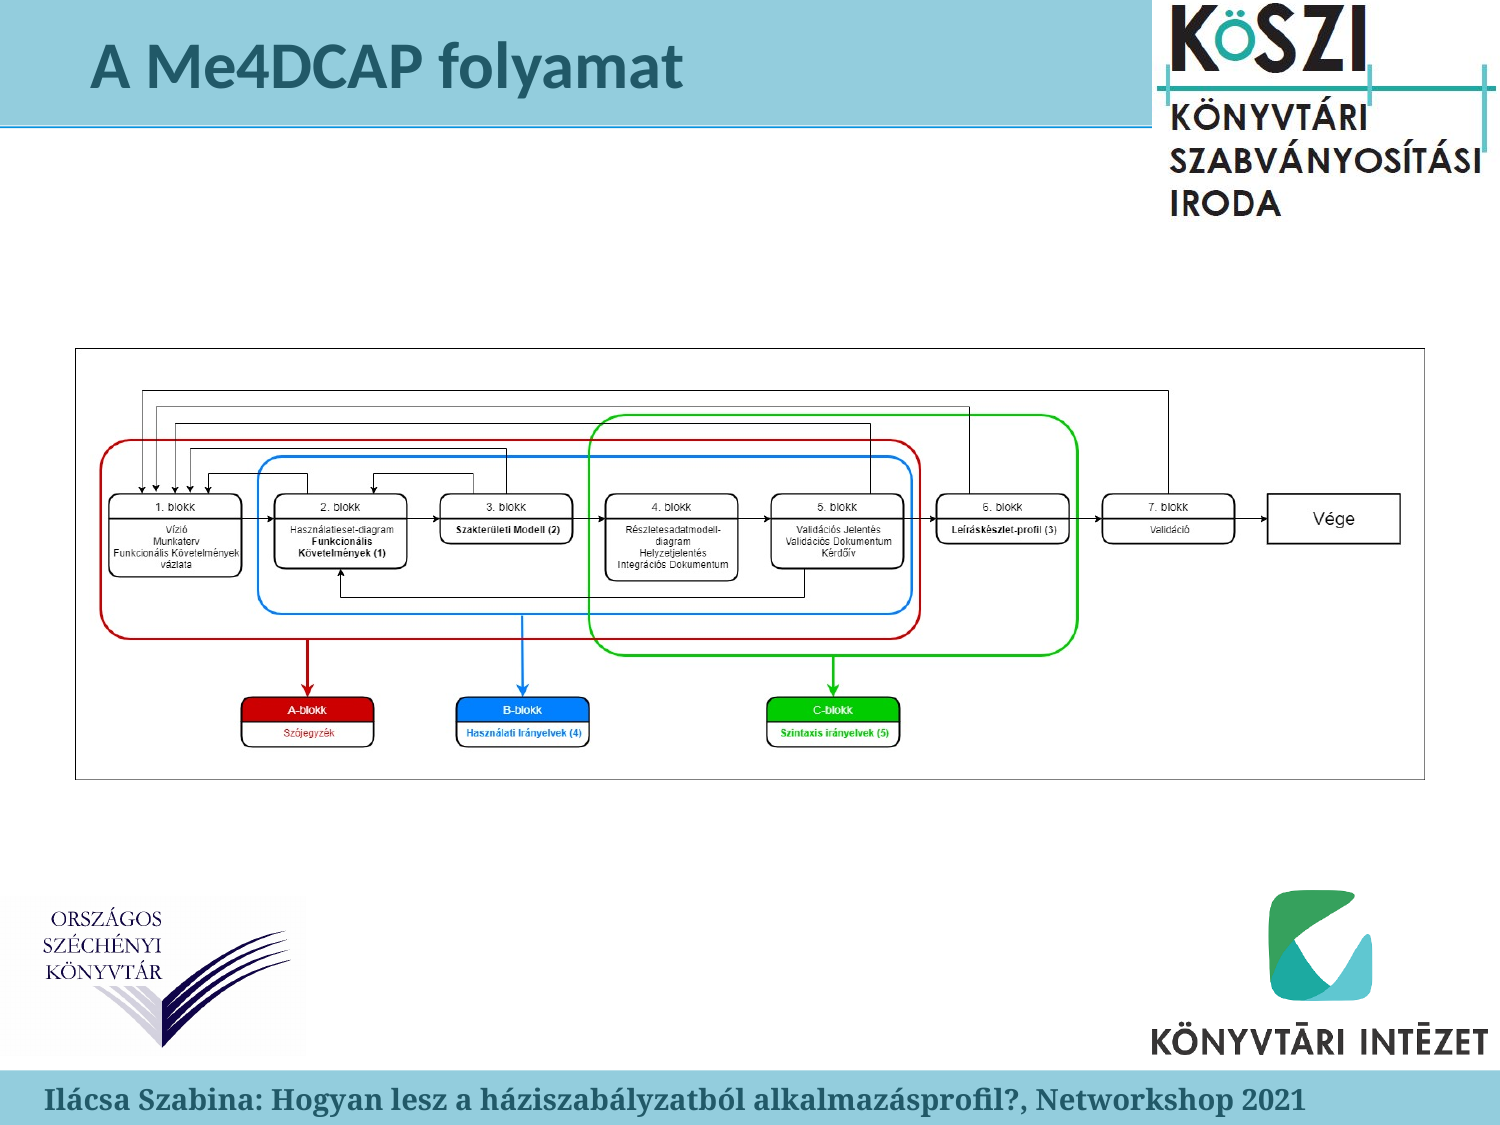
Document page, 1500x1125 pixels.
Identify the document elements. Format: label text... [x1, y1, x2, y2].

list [74, 347, 1426, 780]
picture [0, 896, 306, 1056]
title A Me4DCAP folyamat [75, 9, 1128, 114]
picture [1152, 0, 1500, 222]
picture [1152, 890, 1488, 1055]
